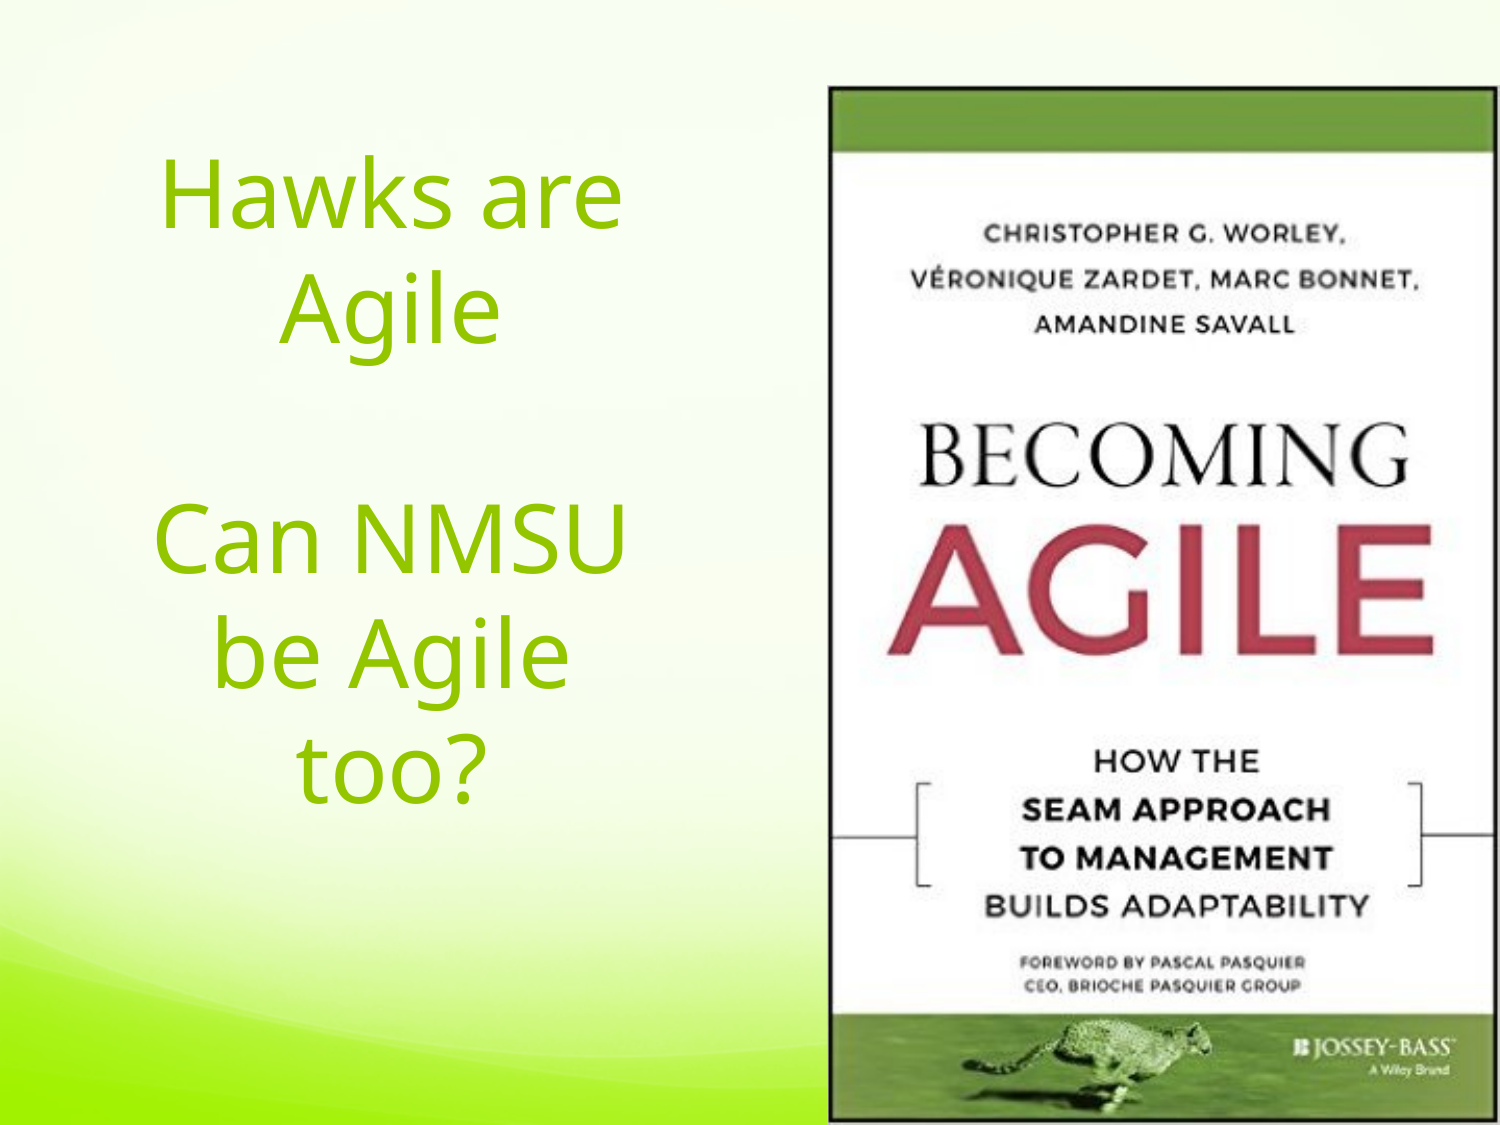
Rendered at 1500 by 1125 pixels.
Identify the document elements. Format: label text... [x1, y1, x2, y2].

picture [826, 84, 1500, 1125]
title Hawks are Agile Can NMSU be Agile too? [90, 17, 694, 830]
